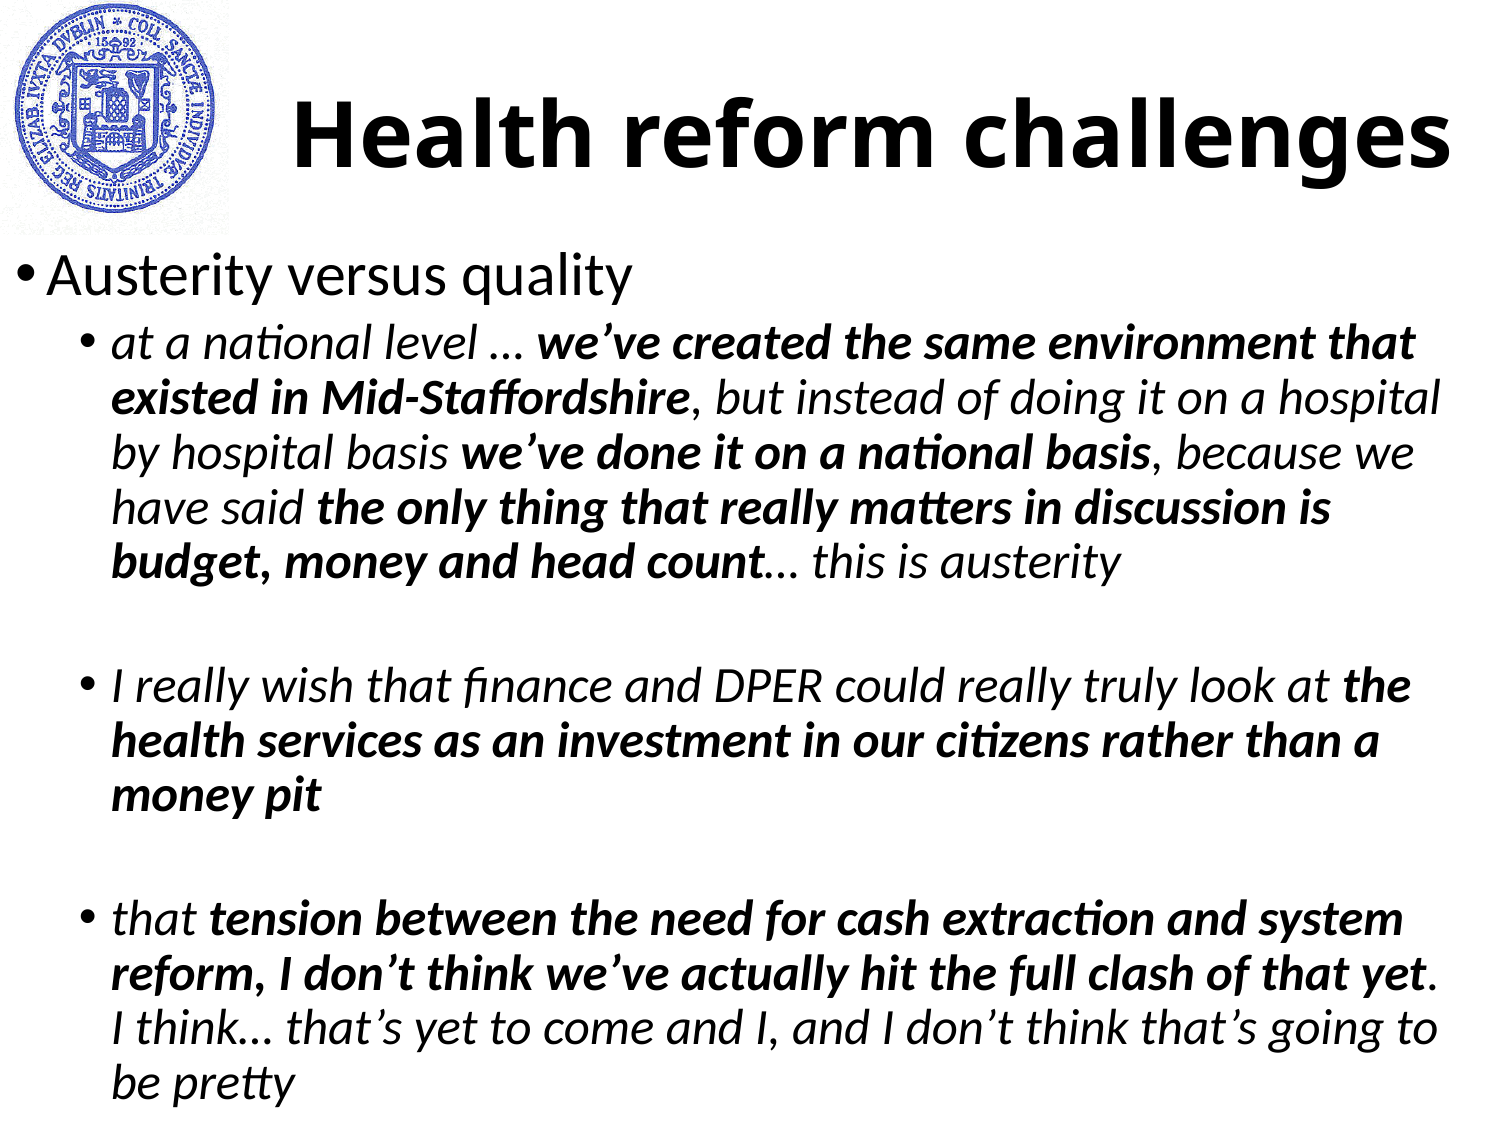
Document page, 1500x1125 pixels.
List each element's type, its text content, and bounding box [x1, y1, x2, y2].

picture [0, 0, 229, 235]
list Austerity versus quality at a national level … we’ve created the same environment that existed in Mid-Staffordshire, but instead of doing it on a hospital by hospital basis we’ve done it on a national basis, because we have said the only thing that really matters in discussion is budget, money and head count… this is austerity I really wish that finance and DPER could really truly look at the health services as an investment in our citizens rather than a money pit that tension between the need for cash extraction and system reform, I don’t think we’ve actually hit the full clash of that yet. I think… that’s yet to come and I, and I don’t think that’s going to be pretty [0, 234, 1471, 1125]
title Health reform challenges [274, 0, 1500, 276]
